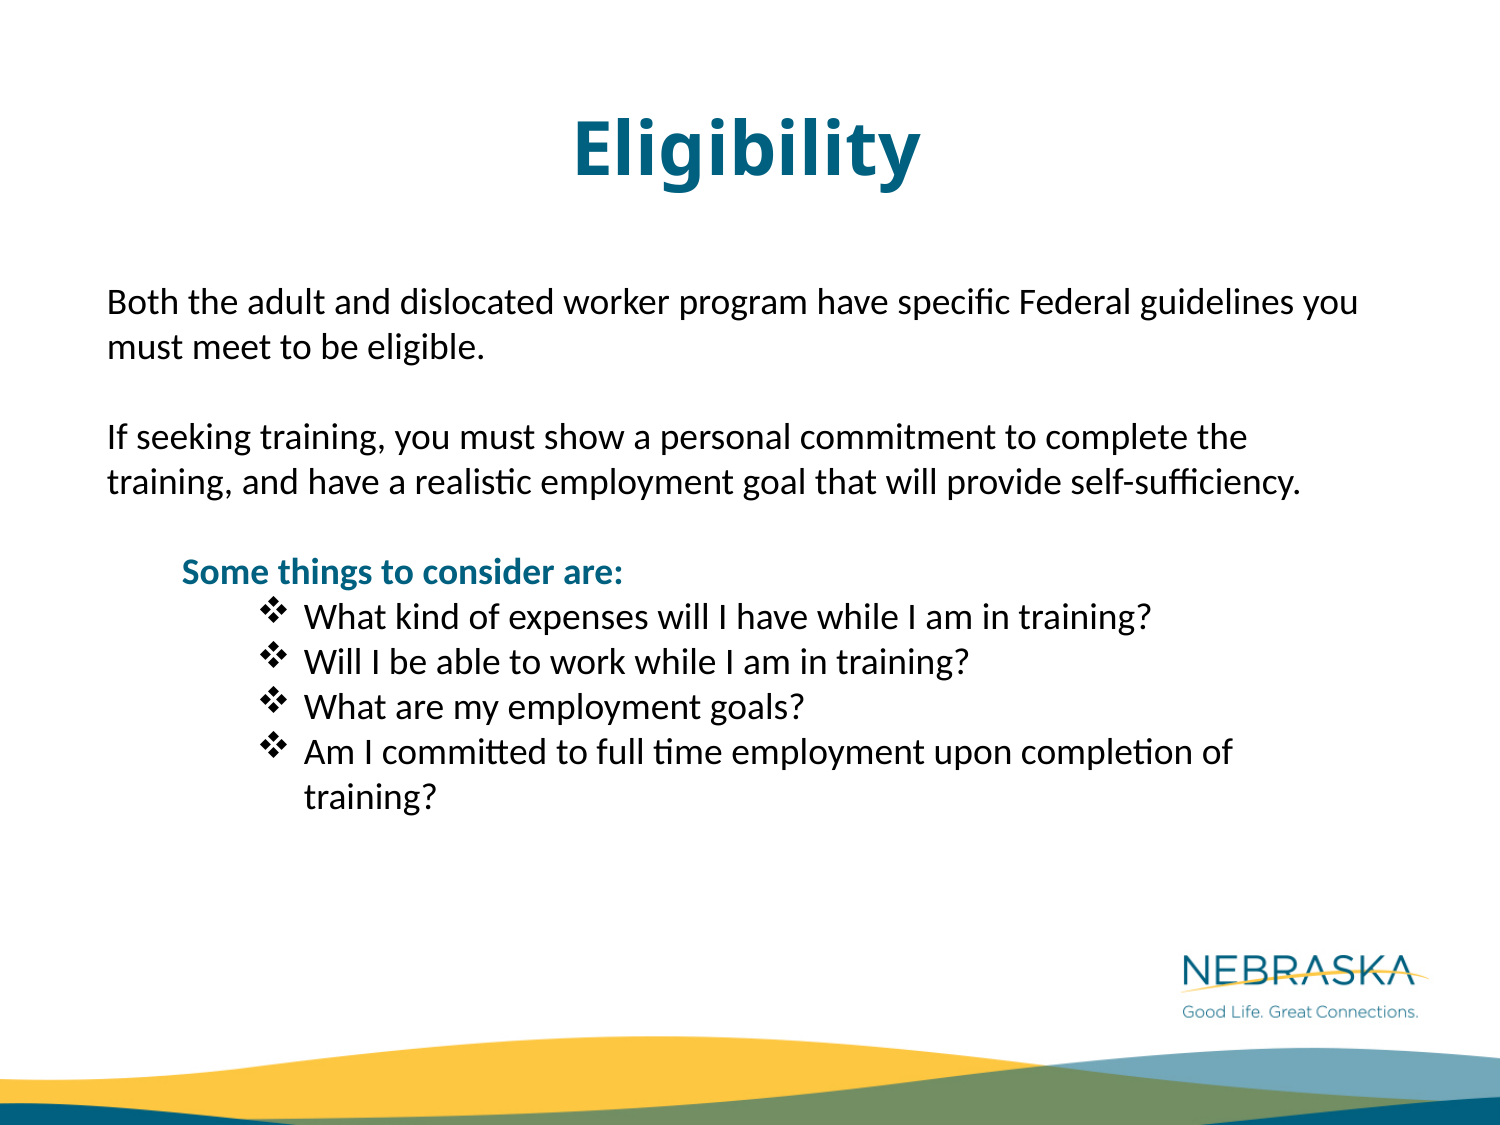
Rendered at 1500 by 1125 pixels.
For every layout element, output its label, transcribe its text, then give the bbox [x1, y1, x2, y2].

text_box Both the adult and dislocated worker program have specific Federal guidelines you must meet to be eligible. If seeking training, you must show a personal commitment to complete the training, and have a realistic employment goal that will provide self-sufficiency. Some things to consider are: What kind of expenses will I have while I am in training? Will I be able to work while I am in training? What are my employment goals? Am I committed to full time employment upon completion of training? [92, 269, 1378, 825]
text_box Eligibility [53, 92, 1439, 198]
picture [0, 0, 1500, 1125]
